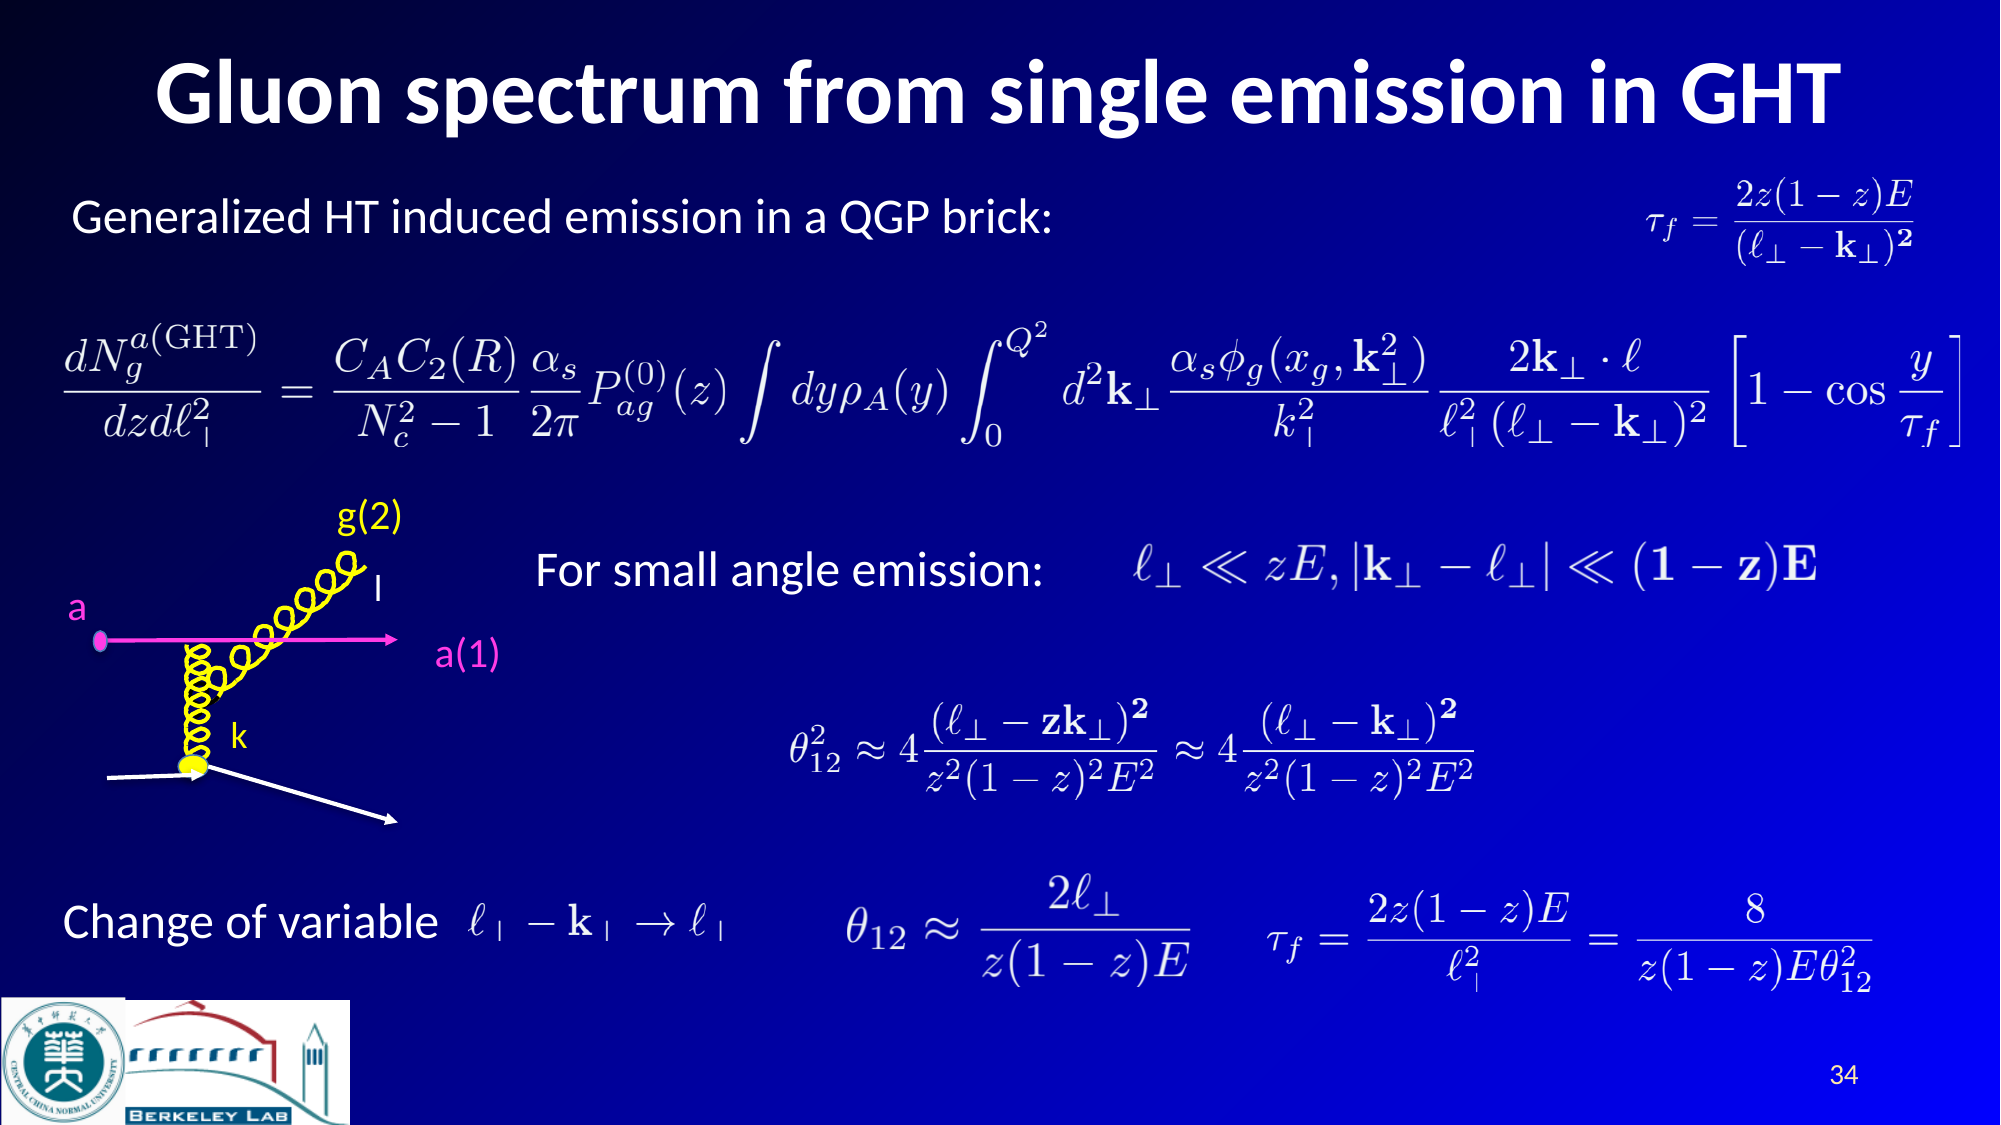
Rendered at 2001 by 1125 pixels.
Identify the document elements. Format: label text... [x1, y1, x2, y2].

slide_number 34 [1407, 1042, 1874, 1103]
picture [1131, 540, 1816, 592]
text_box Change of variable [48, 881, 466, 957]
picture [1645, 176, 1914, 266]
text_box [207, 766, 399, 823]
picture [467, 902, 729, 942]
picture [1266, 889, 1873, 993]
text_box For small angle emission: [520, 529, 1060, 605]
picture [63, 320, 1961, 448]
text_box a(1) [419, 618, 517, 684]
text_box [106, 774, 202, 779]
text_box Generalized HT induced emission in a QGP brick: [56, 175, 1070, 251]
picture [126, 1000, 350, 1125]
title Gluon spectrum from single emission in GHT [0, 0, 2000, 175]
picture [790, 697, 1475, 801]
picture [846, 872, 1191, 987]
text_box g(2) [322, 480, 419, 545]
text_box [93, 556, 399, 779]
text_box a [52, 571, 88, 637]
